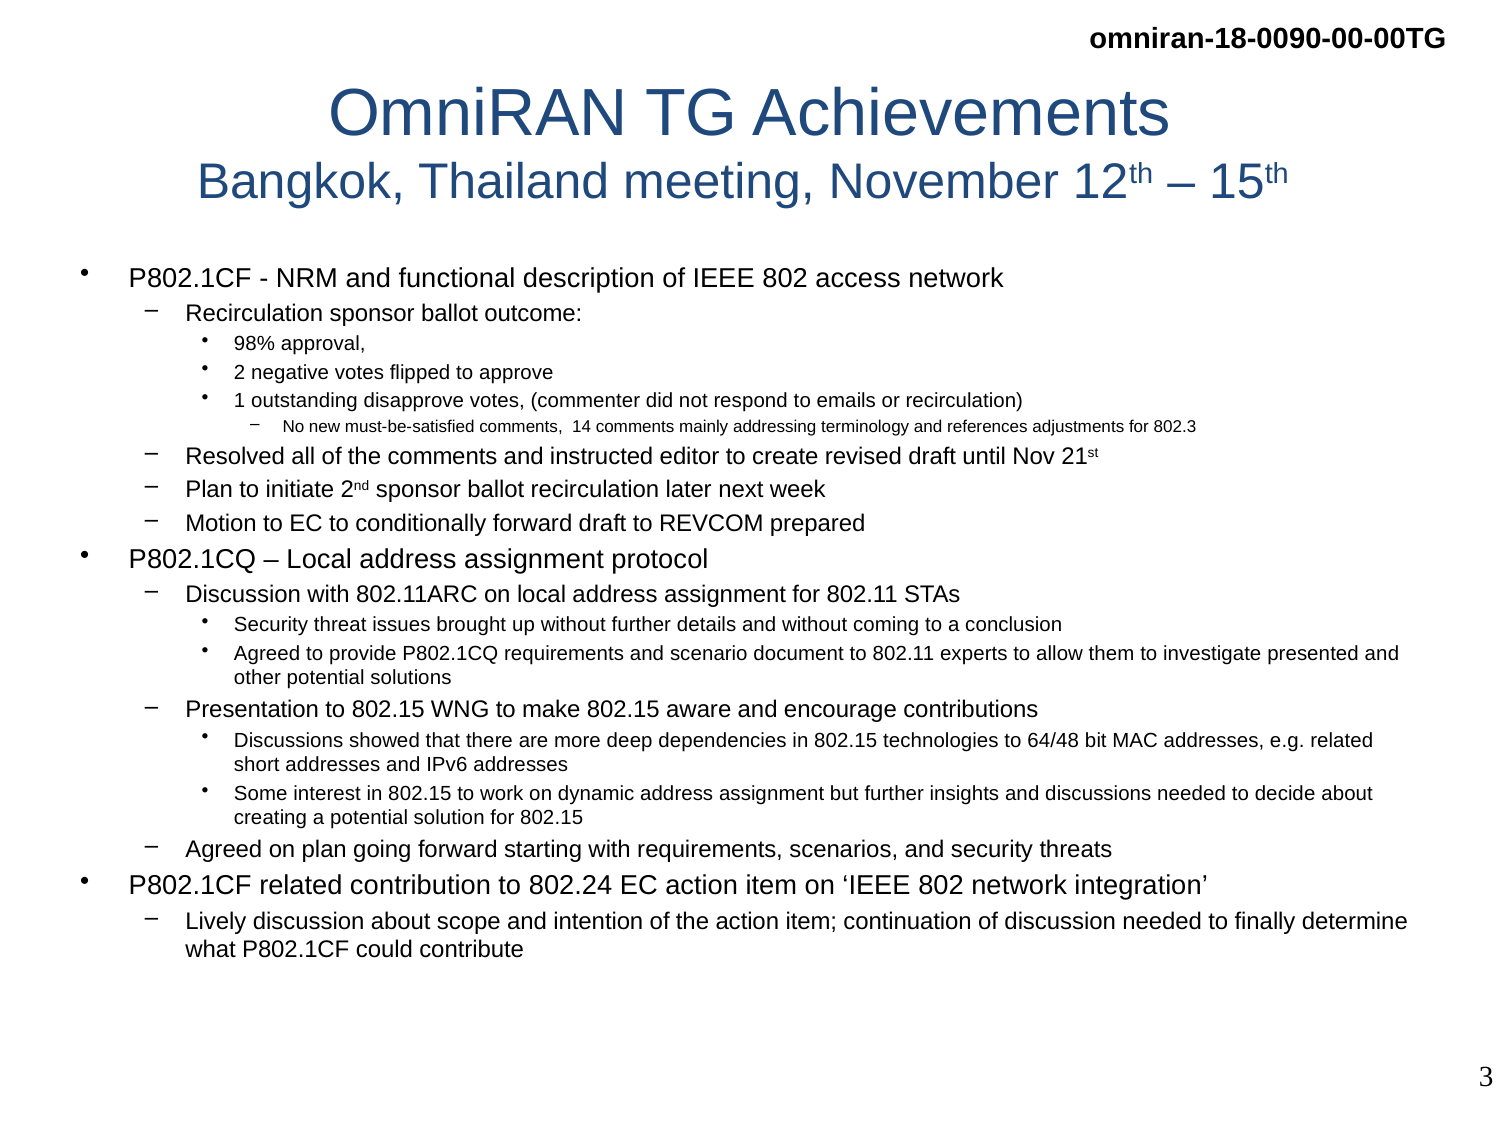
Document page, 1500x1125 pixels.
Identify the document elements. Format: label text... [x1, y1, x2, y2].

title OmniRAN TG Achievements Bangkok, Thailand meeting, November 12th – 15th [75, 45, 1425, 233]
list P802.1CF - NRM and functional description of IEEE 802 access network Recirculation sponsor ballot outcome: 98% approval, 2 negative votes flipped to approve 1 outstanding disapprove votes, (commenter did not respond to emails or recirculation) No new must-be-satisfied comments, 14 comments mainly addressing terminology and references adjustments for 802.3 Resolved all of the comments and instructed editor to create revised draft until Nov 21st Plan to initiate 2nd sponsor ballot recirculation later next week Motion to EC to conditionally forward draft to REVCOM prepared P802.1CQ – Local address assignment protocol Discussion with 802.11ARC on local address assignment for 802.11 STAs Security threat issues brought up without further details and without coming to a conclusion Agreed to provide P802.1CQ requirements and scenario document to 802.11 experts to allow them to investigate presented and other potential solutions Presentation to 802.15 WNG to make 802.15 aware and encourage contributions Discussions showed that there are more deep dependencies in 802.15 technologies to 64/48 bit MAC addresses, e.g. related short addresses and IPv6 addresses Some interest in 802.15 to work on dynamic address assignment but further insights and discussions needed to decide about creating a potential solution for 802.15 Agreed on plan going forward starting with requirements, scenarios, and security threats P802.1CF related contribution to 802.24 EC action item on ‘IEEE 802 network integration’ Lively discussion about scope and intention of the action item; continuation of discussion needed to finally determine what P802.1CF could contribute [65, 252, 1435, 984]
